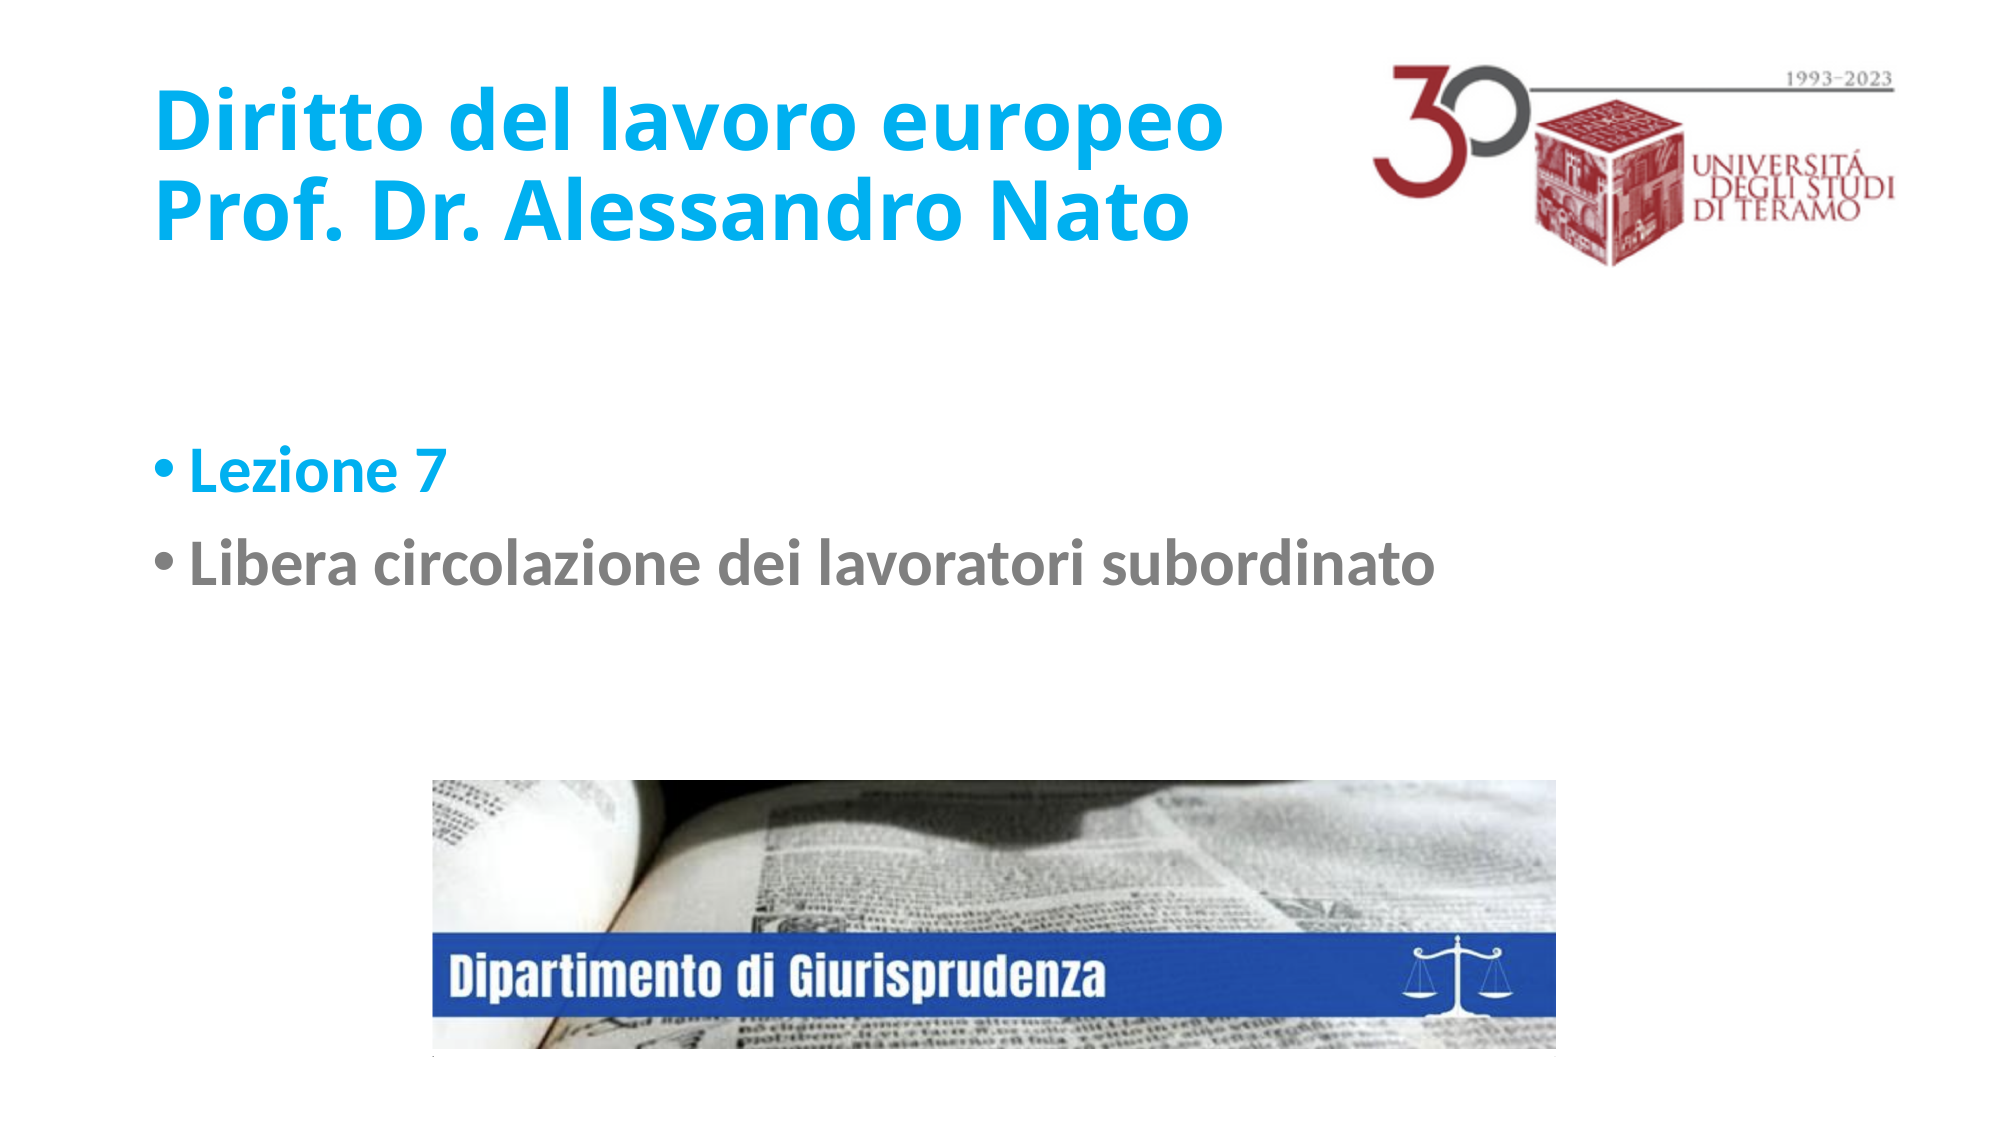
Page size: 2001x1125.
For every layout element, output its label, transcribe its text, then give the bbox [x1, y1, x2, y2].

picture [1308, 33, 1969, 301]
picture [424, 773, 1575, 1057]
title Diritto del lavoro europeo Prof. Dr. Alessandro Nato [137, 59, 1308, 278]
list Lezione 7 Libera circolazione dei lavoratori subordinato [137, 427, 1863, 1014]
